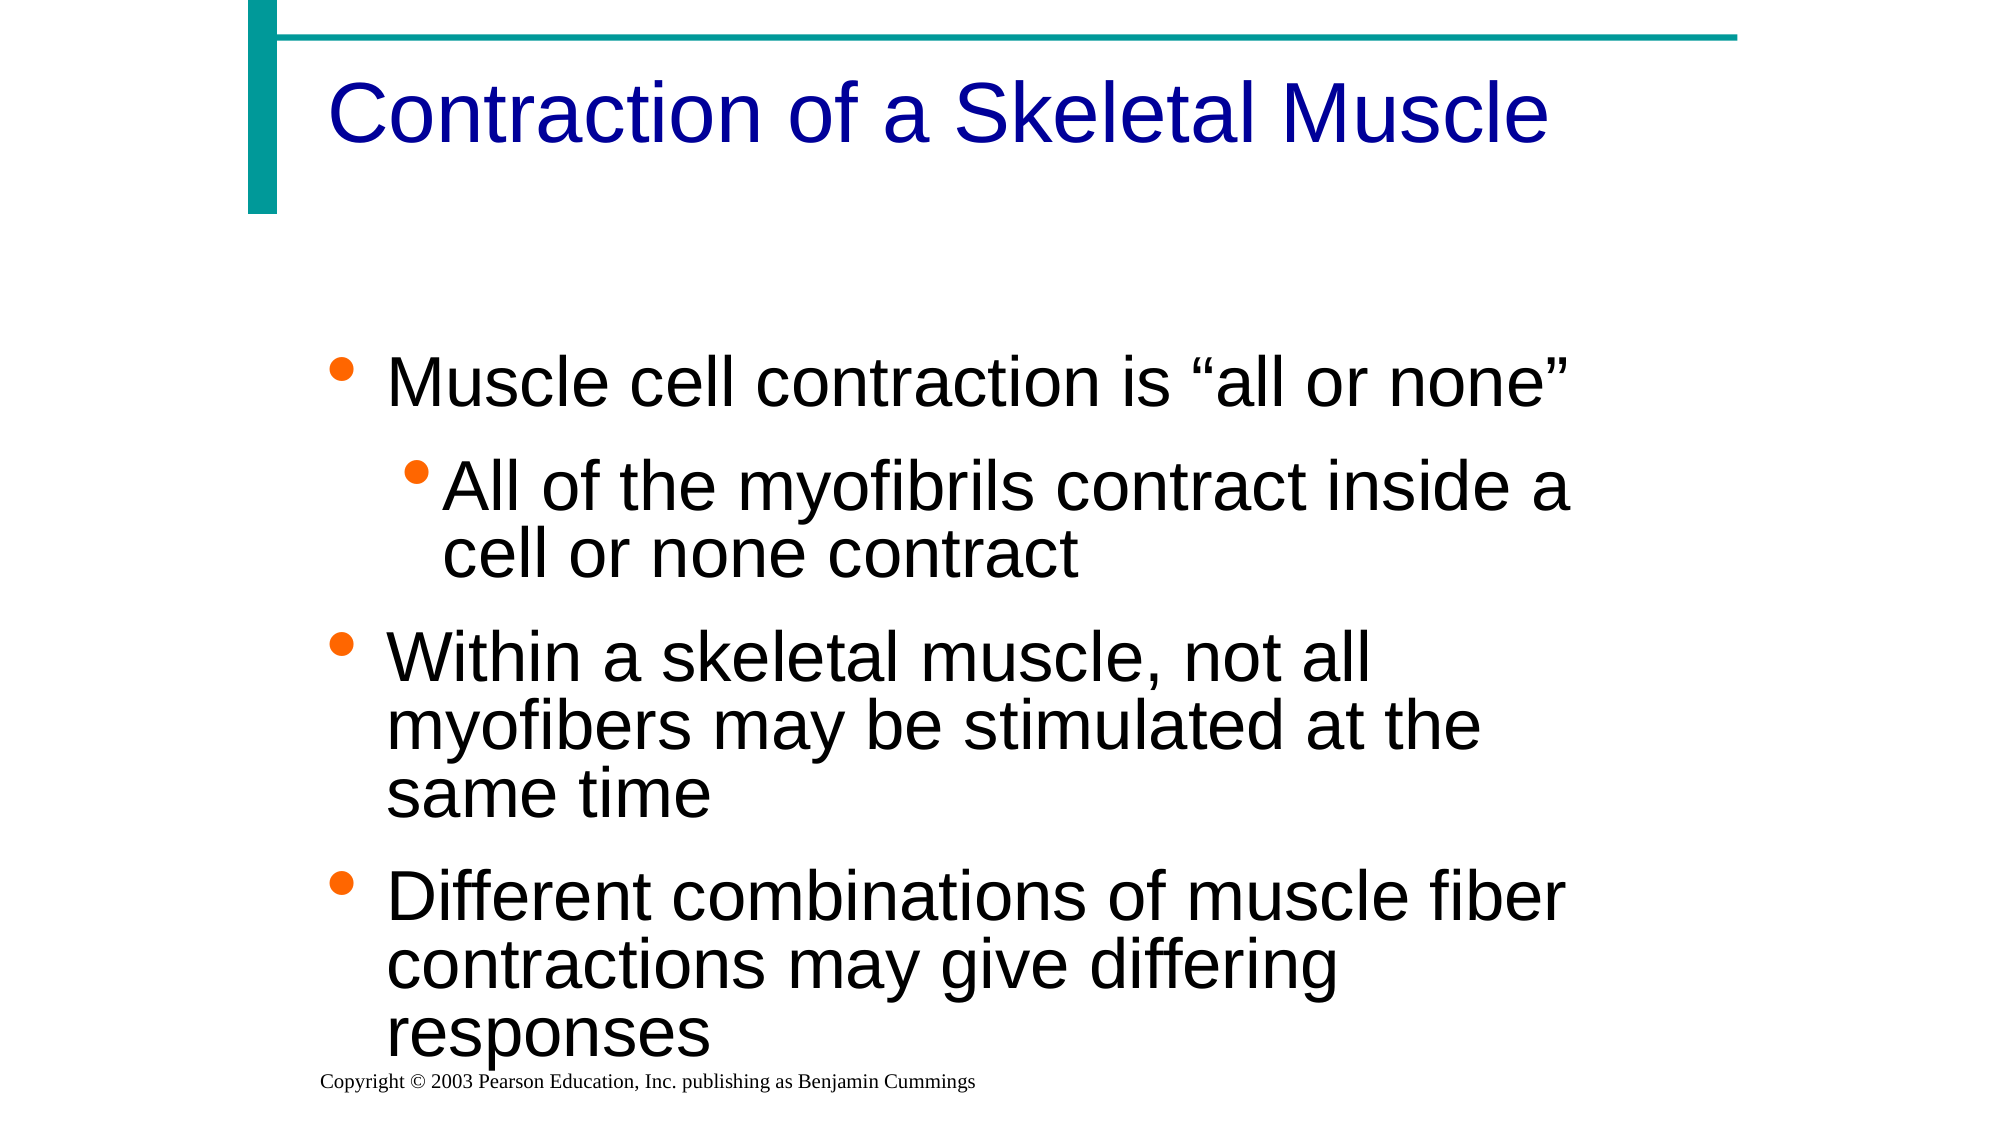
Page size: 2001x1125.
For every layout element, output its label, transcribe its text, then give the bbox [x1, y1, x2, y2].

text_box Muscle cell contraction is “all or none” All of the myofibrils contract inside a cell or none contract Within a skeletal muscle, not all myofibers may be stimulated at the same time Different combinations of muscle fiber contractions may give differing responses [315, 344, 1668, 1078]
text_box Contraction of a Skeletal Muscle [312, 50, 1688, 168]
text_box [249, 0, 275, 213]
text_box Copyright © 2003 Pearson Education, Inc. publishing as Benjamin Cummings [305, 1059, 991, 1100]
